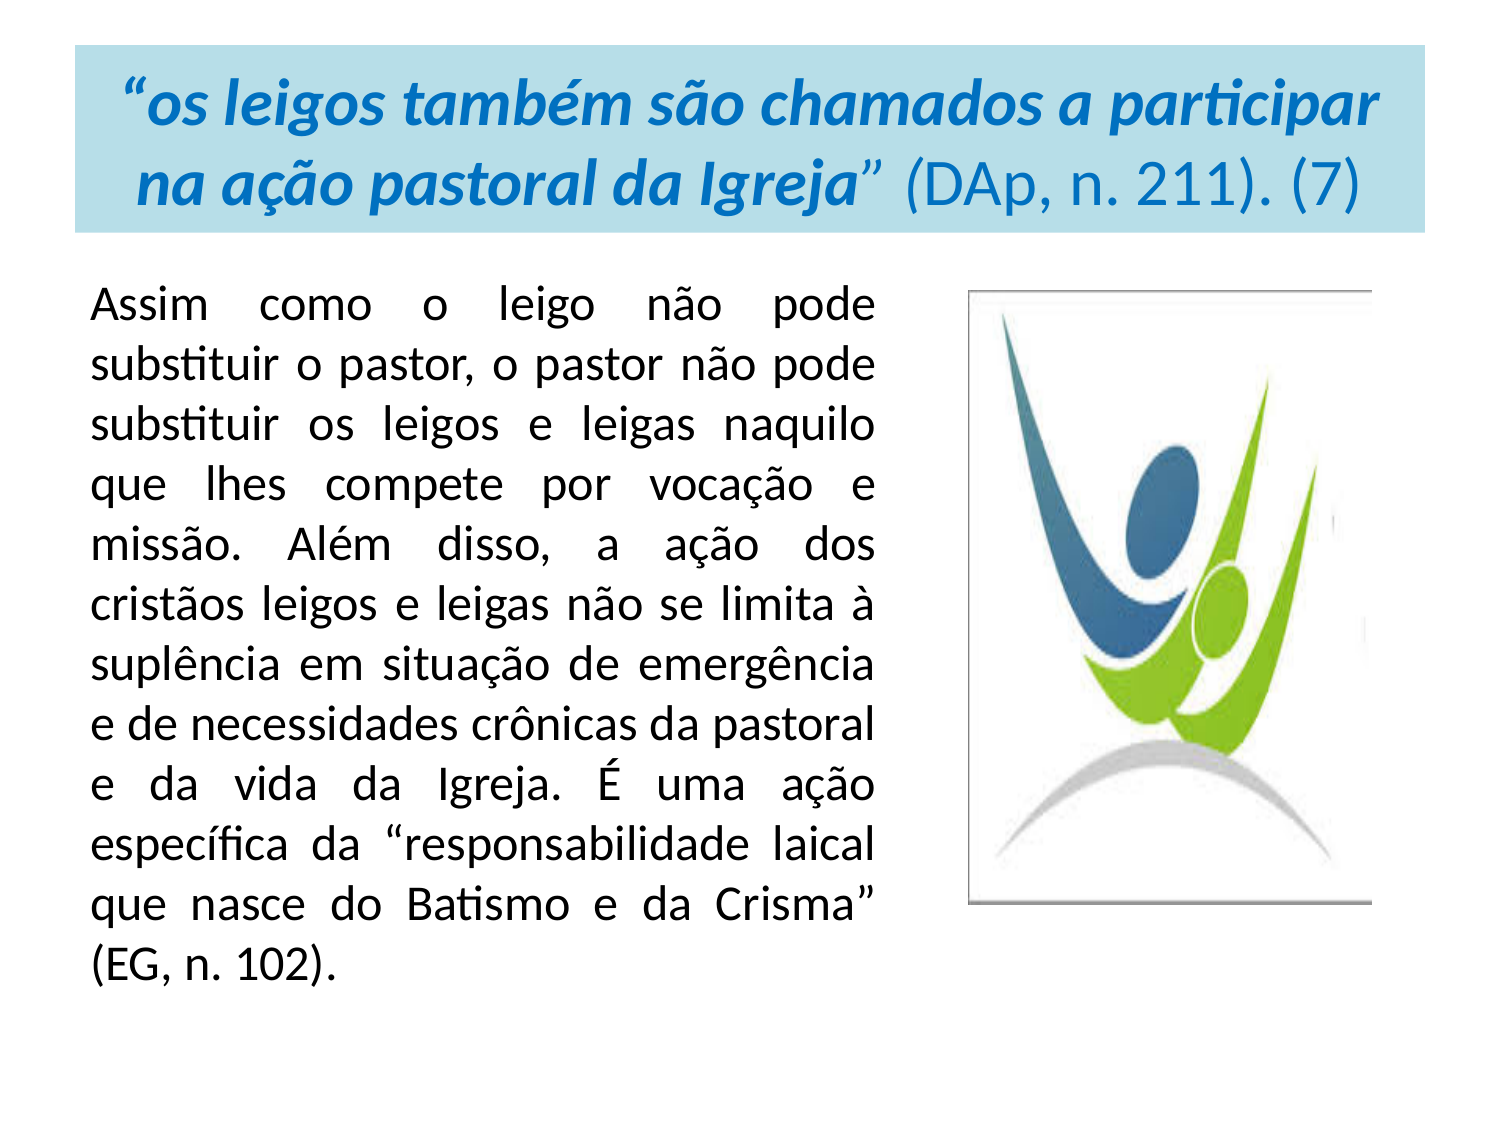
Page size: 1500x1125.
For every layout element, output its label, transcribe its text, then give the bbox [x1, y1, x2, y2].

list Assim como o leigo não pode substituir o pastor, o pastor não pode substituir os leigos e leigas naquilo que lhes compete por vocação e missão. Além disso, a ação dos cristãos leigos e leigas não se limita à suplência em situação de emergência e de necessidades crônicas da pastoral e da vida da Igreja. É uma ação específica da “responsabilidade laical que nasce do Batismo e da Crisma” (EG, n. 102). [75, 262, 892, 1005]
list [968, 290, 1372, 906]
title “os leigos também são chamados a participar na ação pastoral da Igreja” (DAp, n. 211). (7) [75, 45, 1425, 233]
